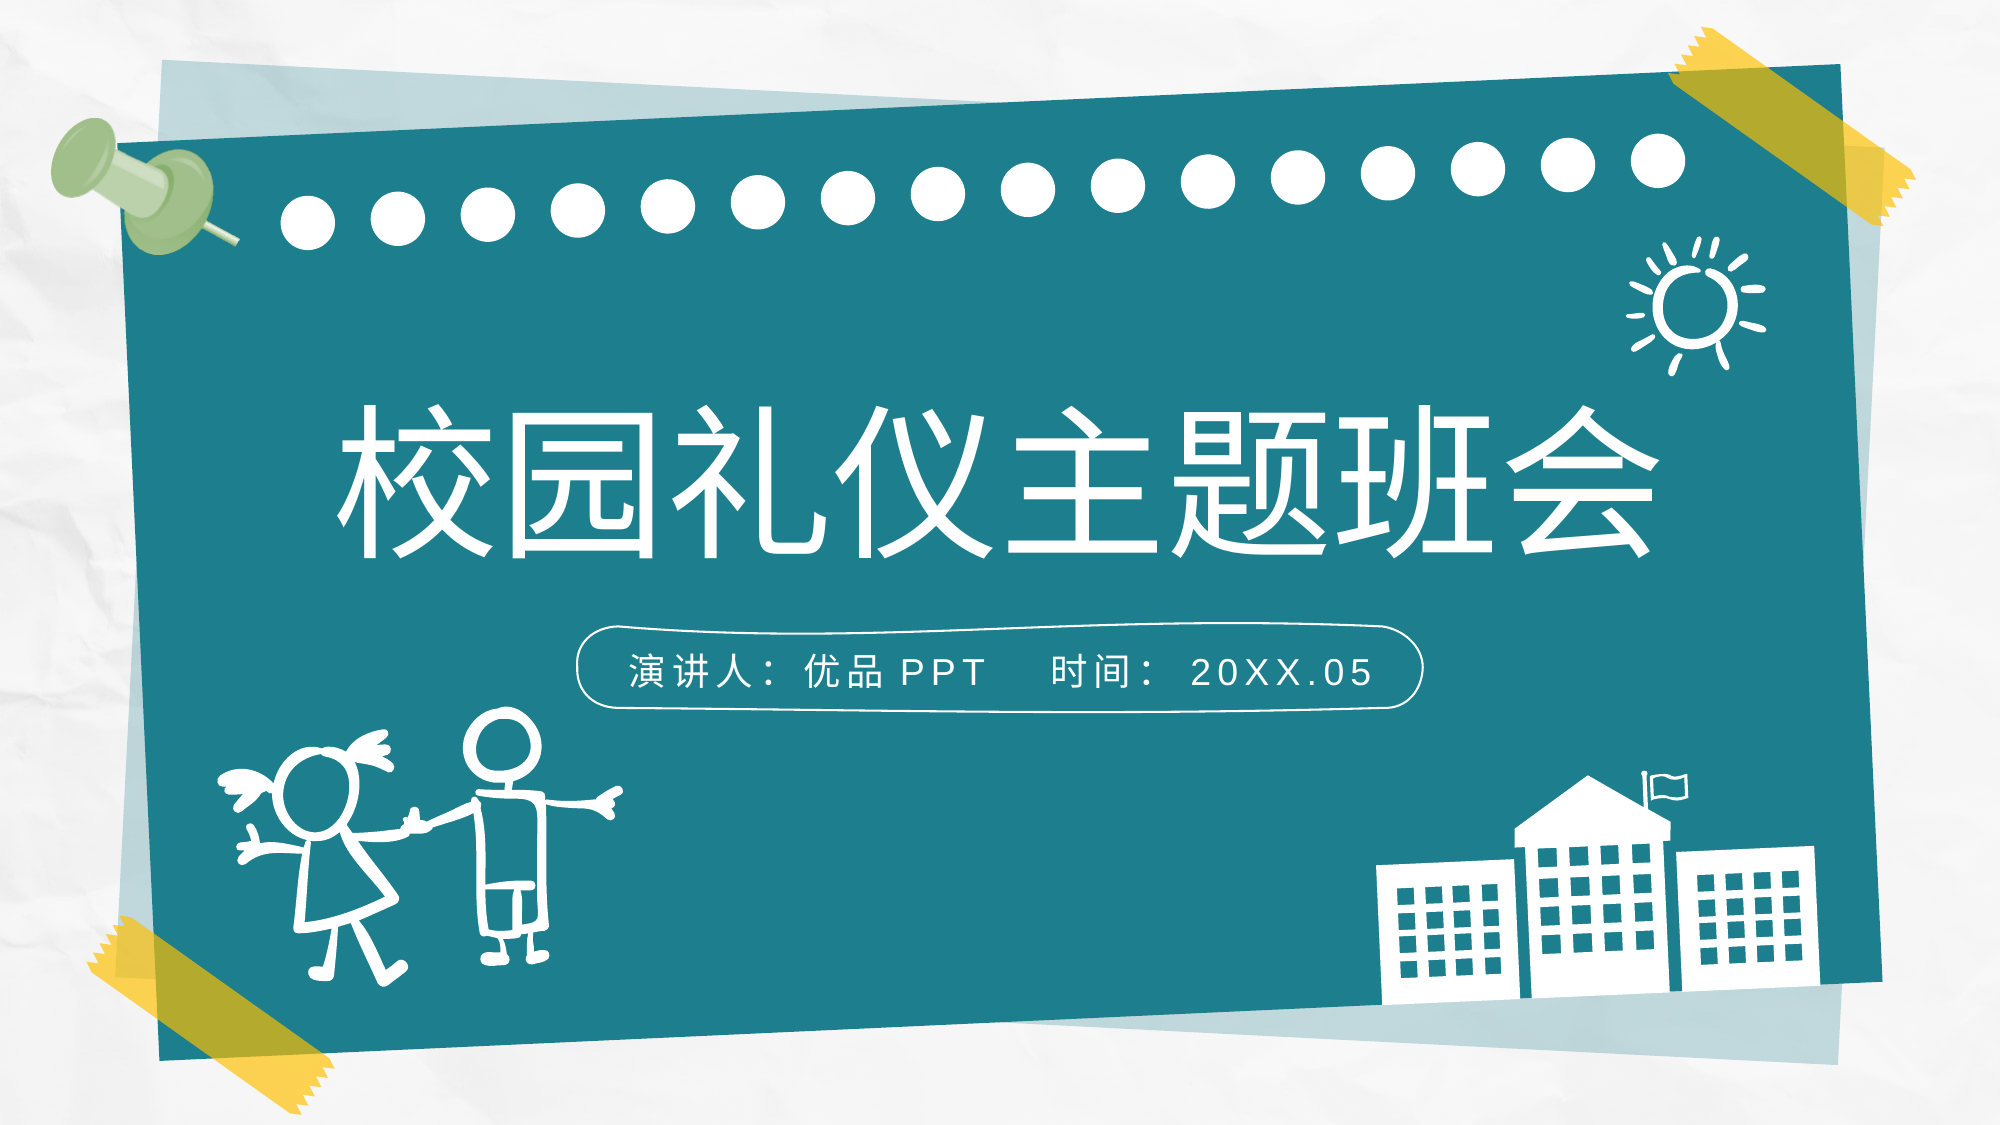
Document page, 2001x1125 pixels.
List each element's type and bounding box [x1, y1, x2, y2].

text_box [1624, 235, 1768, 378]
picture [0, 0, 2000, 1125]
text_box [279, 164, 1686, 220]
